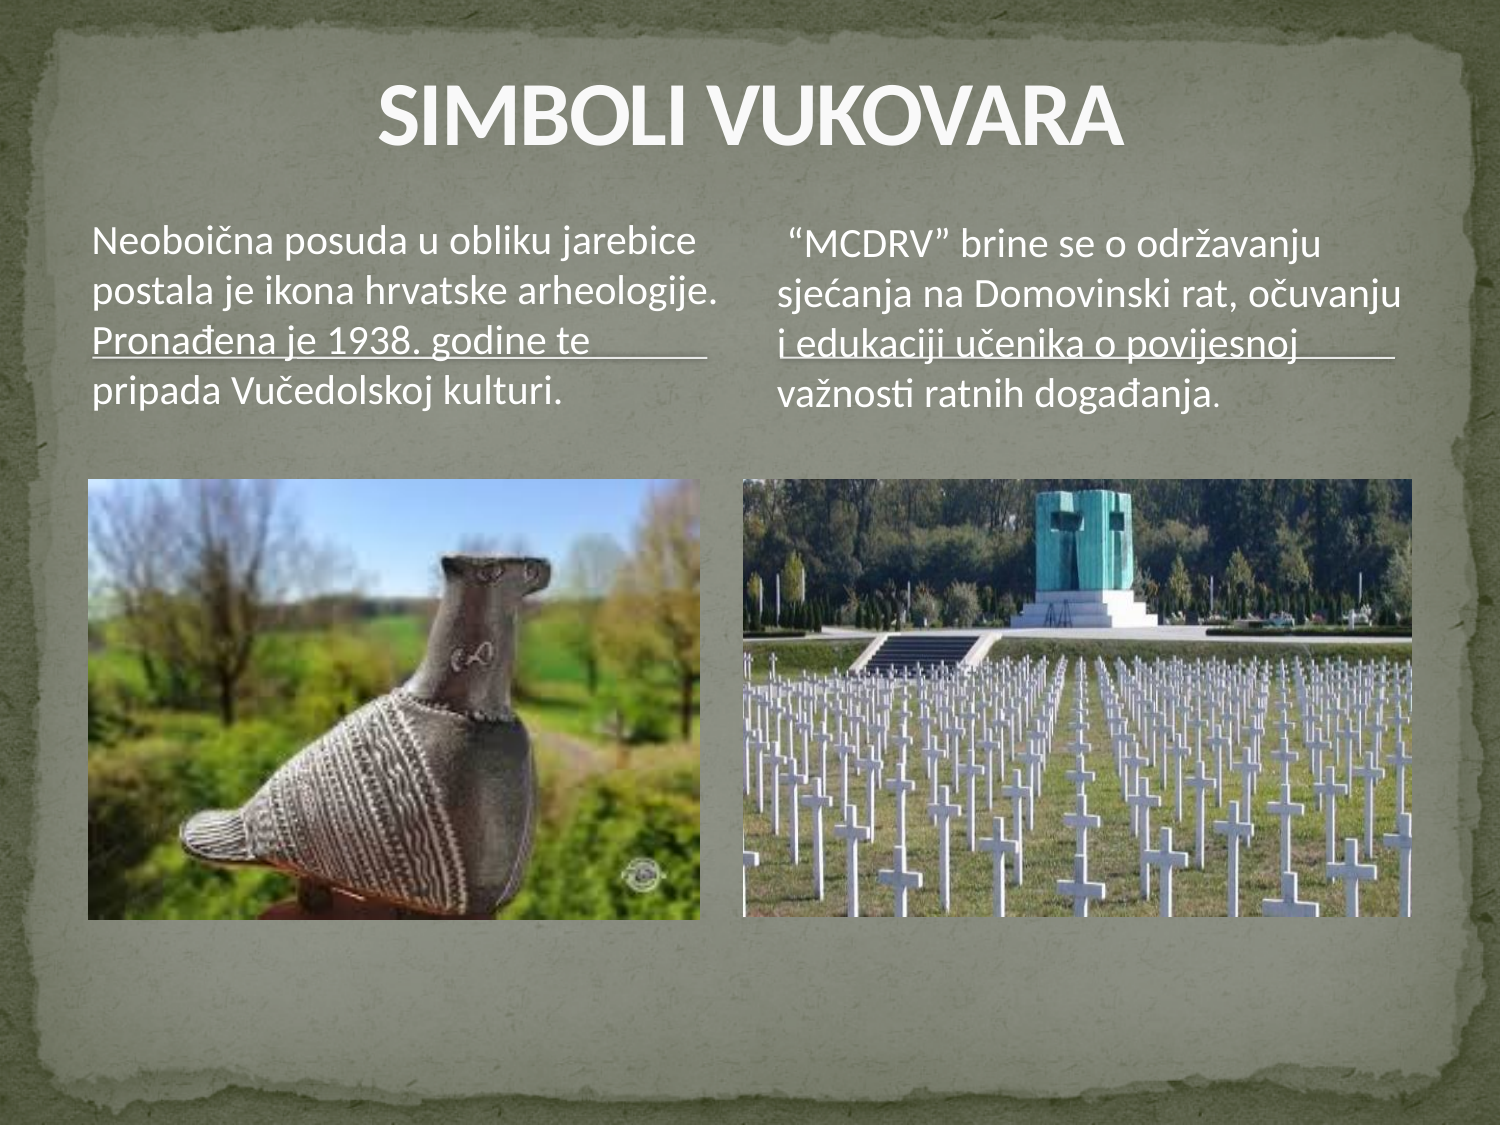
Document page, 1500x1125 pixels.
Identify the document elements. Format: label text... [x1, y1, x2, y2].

title SIMBOLI VUKOVARA [76, 0, 1427, 172]
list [90, 481, 698, 919]
list Neoboična posuda u obliku jarebice postala je ikona hrvatske arheologije. Pronađena je 1938. godine te pripada Vučedolskoj kulturi. [75, 265, 742, 423]
list “MCDRV” brine se o održavanju sjećanja na Domovinski rat, očuvanju i edukaciji učenika o povijesnoj važnosti ratnih događanja. [760, 218, 1427, 465]
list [746, 482, 1411, 915]
